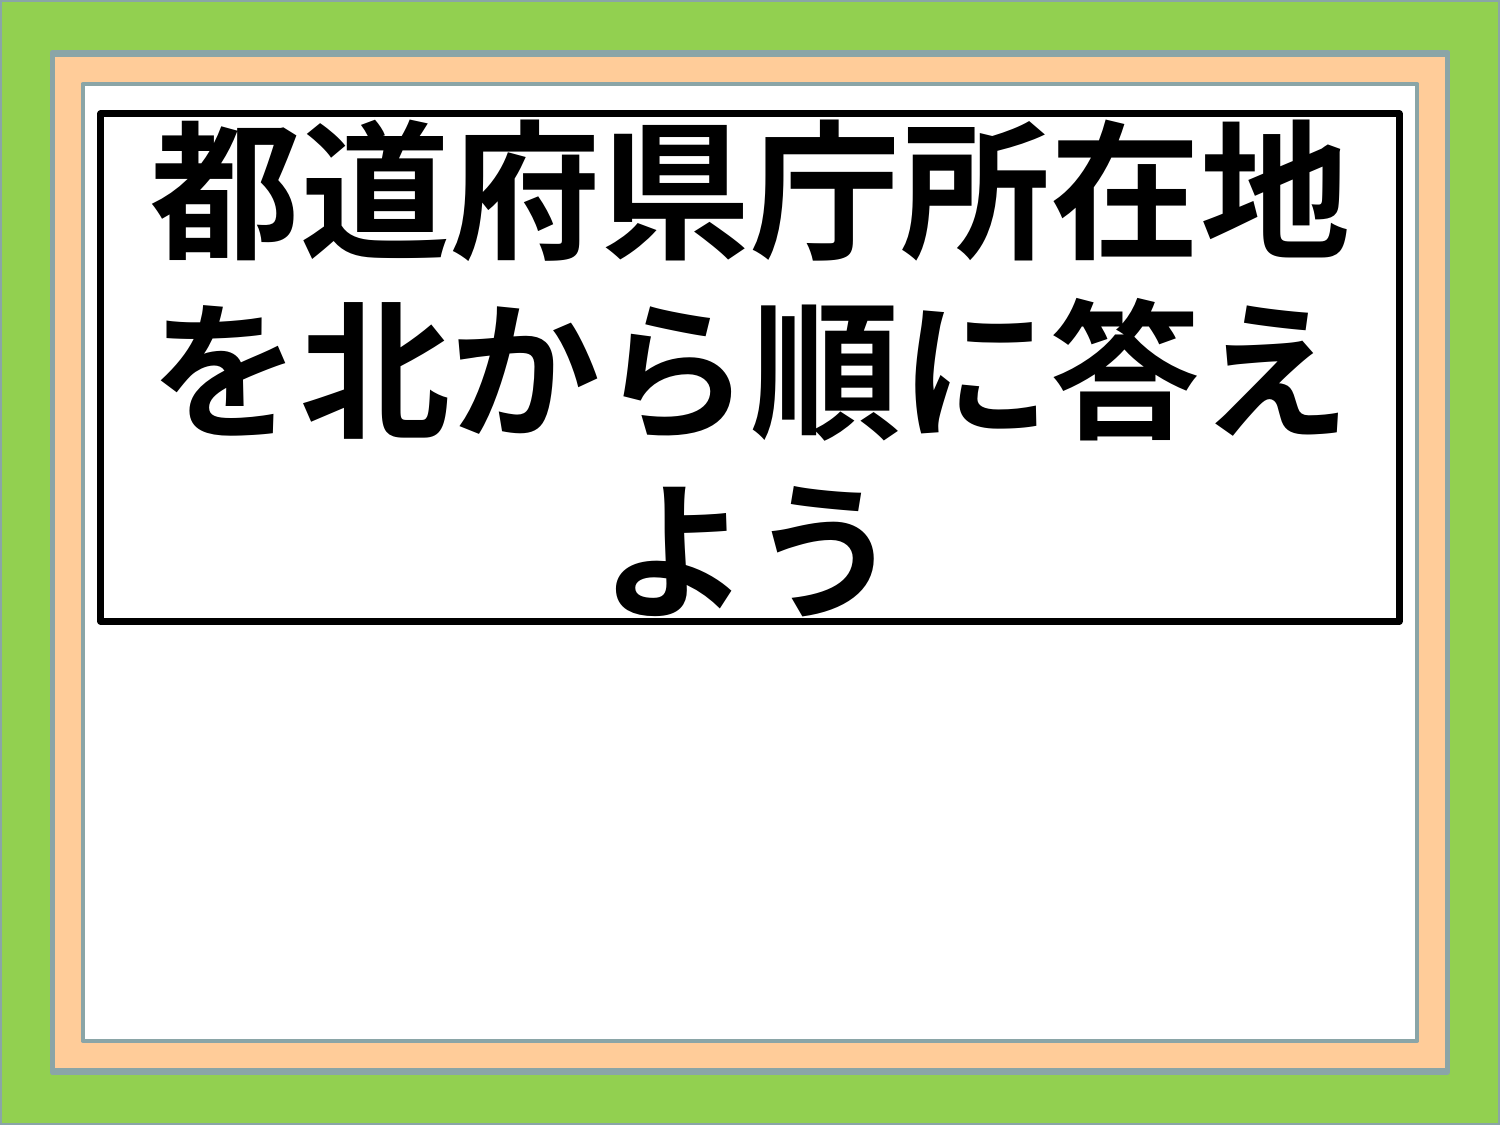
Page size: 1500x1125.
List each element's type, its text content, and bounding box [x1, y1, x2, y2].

text_box 都道府県庁所在地 を北から順に答えよう [100, 113, 1400, 622]
